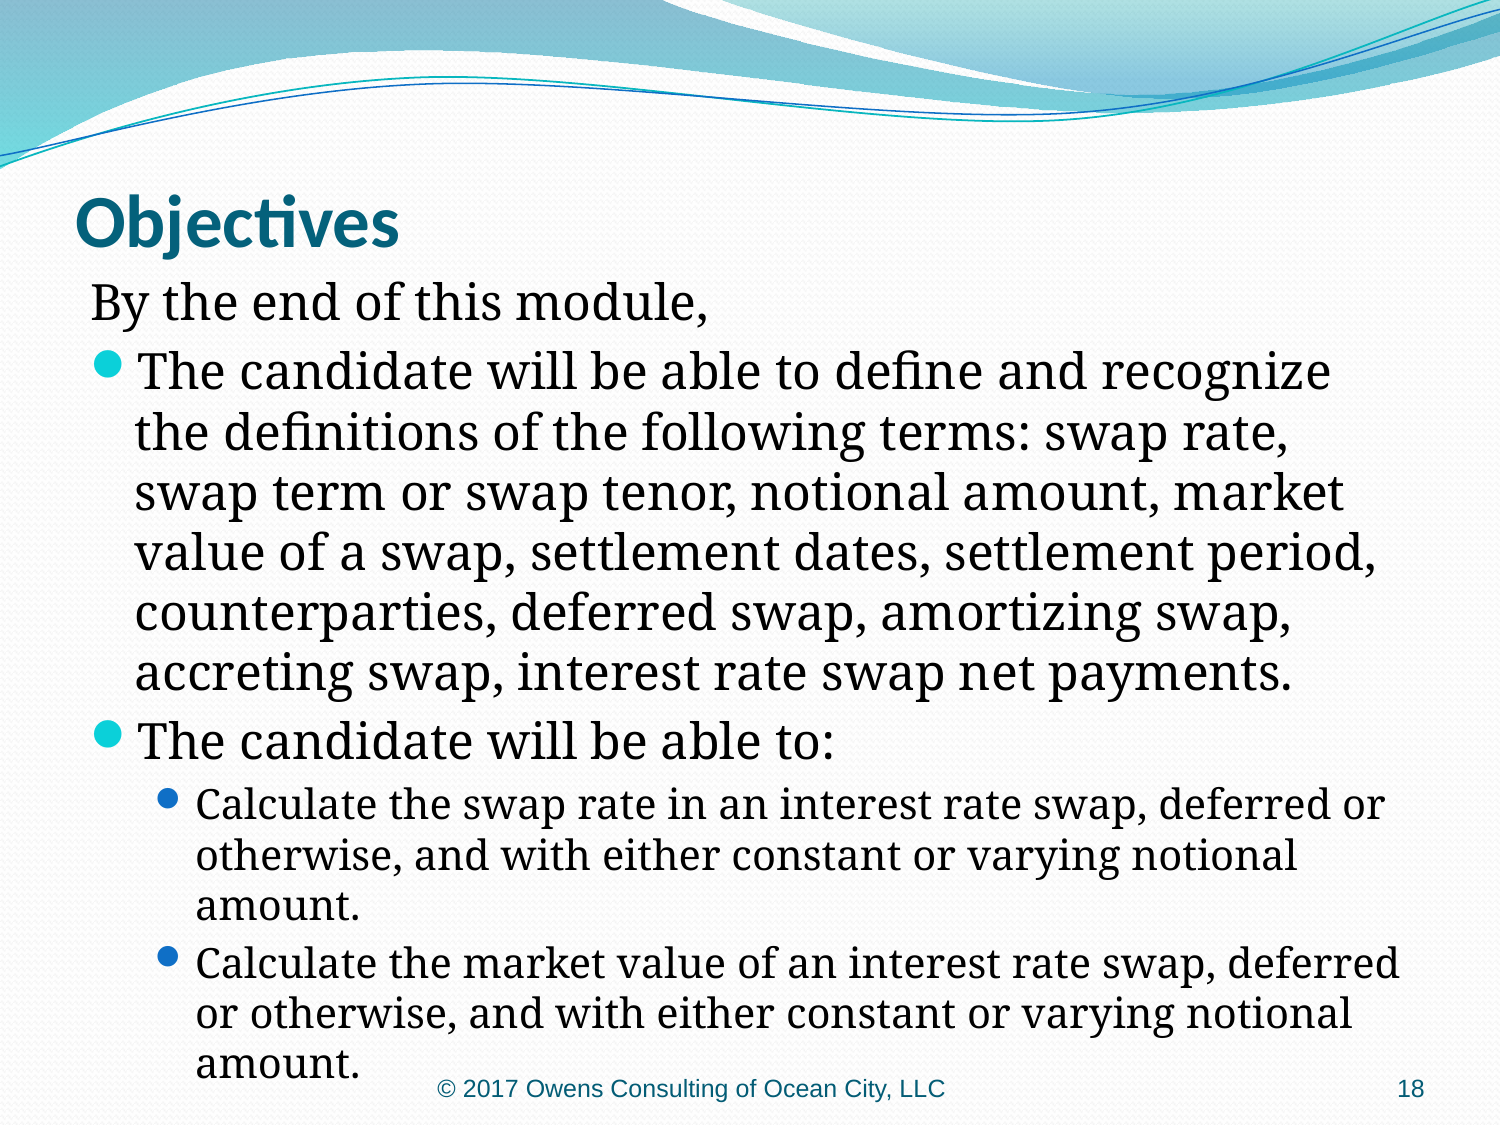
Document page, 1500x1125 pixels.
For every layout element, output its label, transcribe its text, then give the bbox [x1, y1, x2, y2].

slide_number 18 [1299, 1042, 1425, 1103]
list By the end of this module, The candidate will be able to define and recognize the definitions of the following terms: swap rate, swap term or swap tenor, notional amount, market value of a swap, settlement dates, settlement period, counterparties, deferred swap, amortizing swap, accreting swap, interest rate swap net payments. The candidate will be able to: Calculate the swap rate in an interest rate swap, deferred or otherwise, and with either constant or varying notional amount. Calculate the market value of an interest rate swap, deferred or otherwise, and with either constant or varying notional amount. [74, 262, 1426, 1038]
title Objectives [74, 115, 1426, 262]
footer © 2017 Owens Consulting of Ocean City, LLC [437, 1042, 988, 1103]
